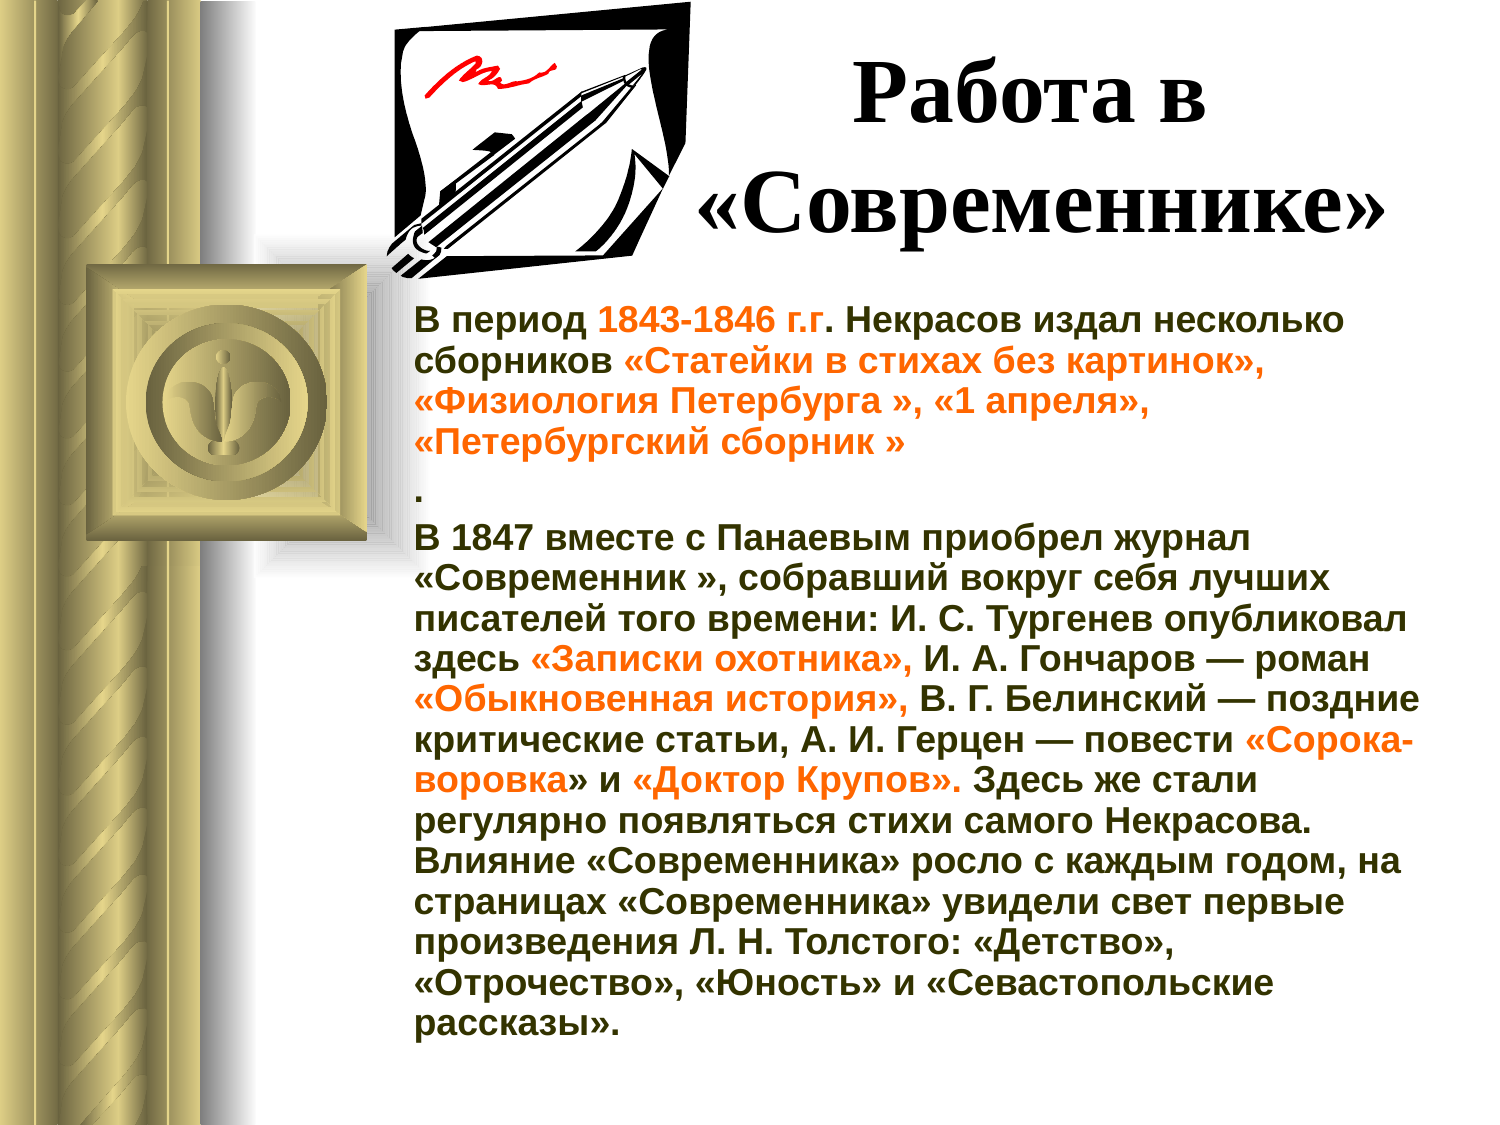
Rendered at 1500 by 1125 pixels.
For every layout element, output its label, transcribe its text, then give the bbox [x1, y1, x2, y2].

subtitle В период 1843-1846 г.г. Некрасов издал несколько сборников «Статейки в стихах без картинок», «Физиология Петербурга », «1 апреля», «Петербургский сборник » . В 1847 вместе с Панаевым приобрел журнал «Современник », собравший вокруг себя лучших писателей того времени: И. С. Тургенев опубликовал здесь «Записки охотника», И. А. Гончаров — роман «Обыкновенная история», В. Г. Белинский — поздние критические статьи, А. И. Герцен — повести «Сорока-воровка» и «Доктор Крупов». Здесь же стали регулярно появляться стихи самого Некрасова. Влияние «Современника» росло с каждым годом, на страницах «Современника» увидели свет первые произведения Л. Н. Толстого: «Детство», «Отрочество», «Юность» и «Севастопольские рассказы». [398, 292, 1454, 1044]
picture [386, 0, 694, 282]
title Работа в «Современнике» [696, 0, 1476, 282]
